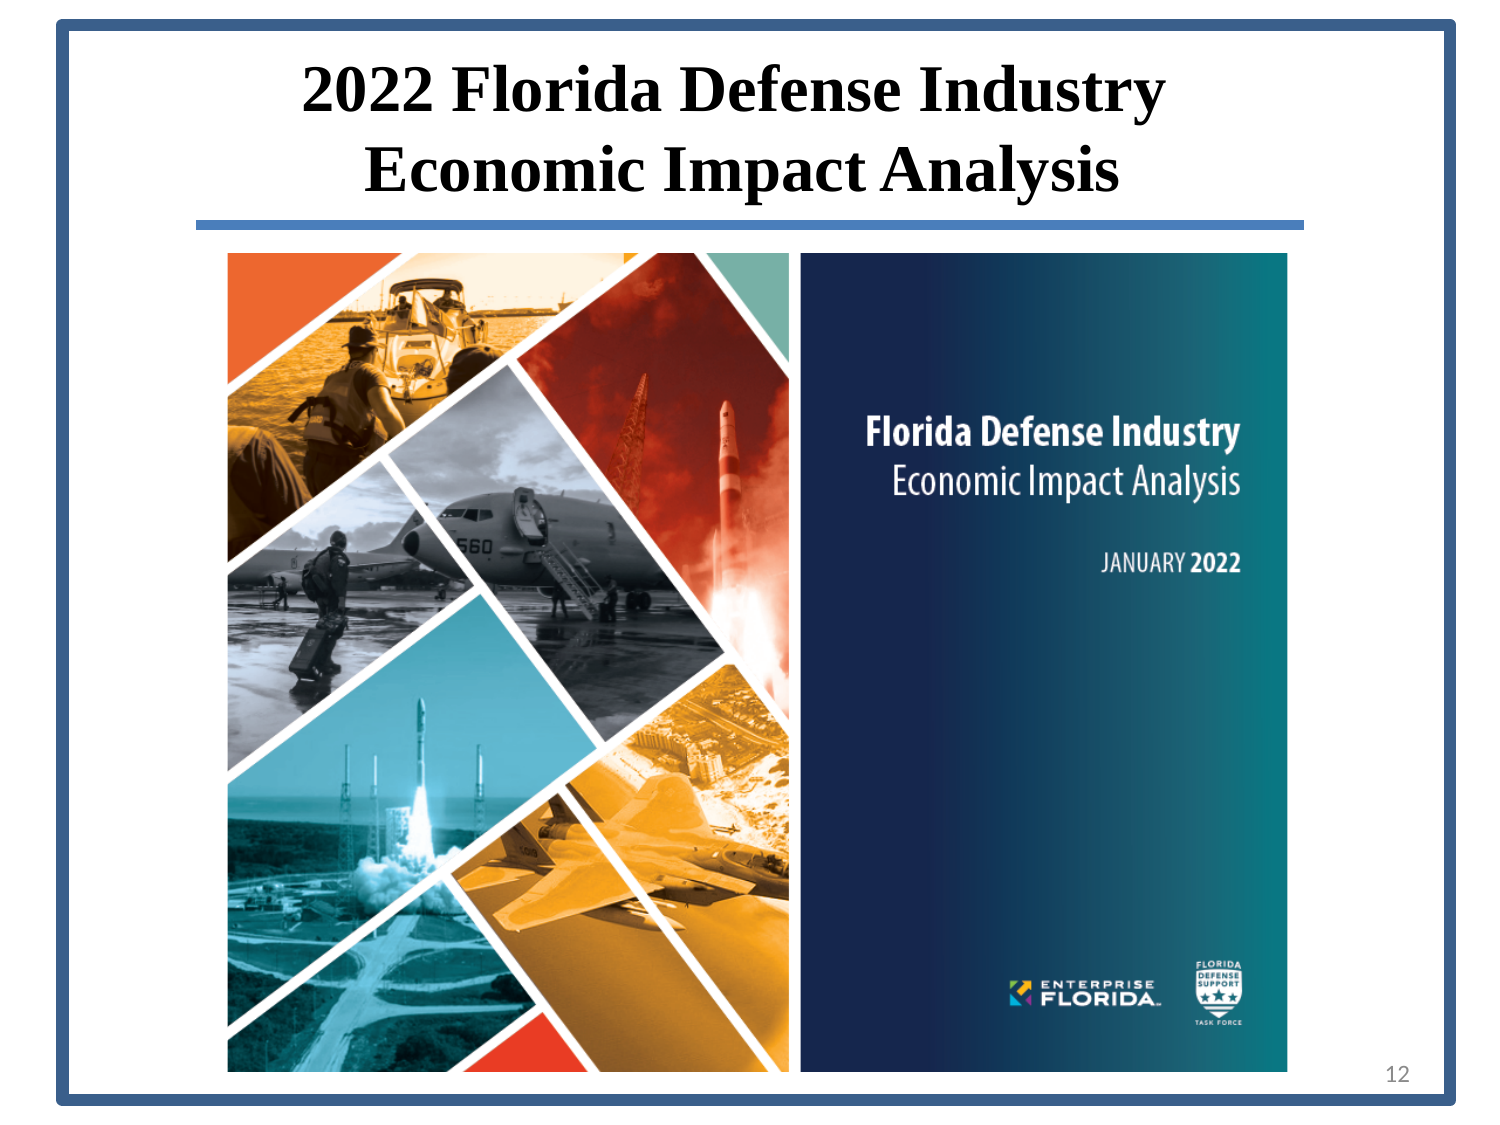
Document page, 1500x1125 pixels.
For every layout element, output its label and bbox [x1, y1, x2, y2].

text_box [60, 23, 1452, 1102]
picture [227, 253, 1288, 1072]
